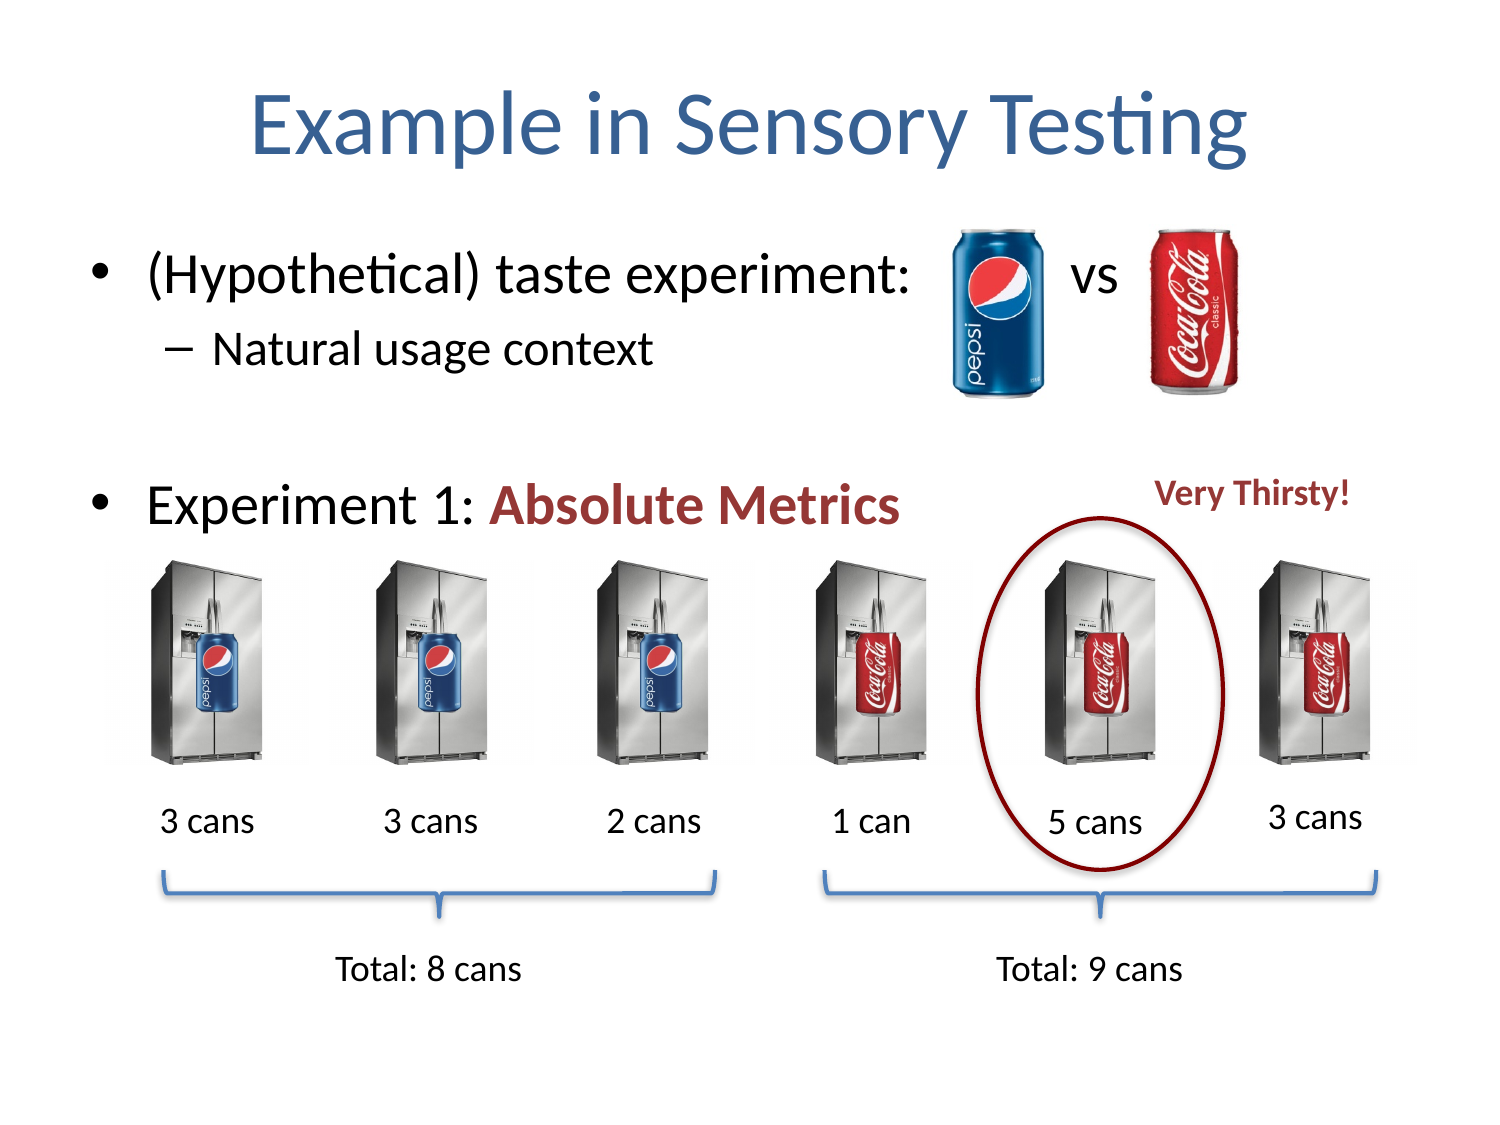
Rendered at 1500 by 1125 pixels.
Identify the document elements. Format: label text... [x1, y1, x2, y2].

picture [1138, 224, 1253, 404]
picture [768, 560, 974, 765]
text_box Total: 9 cans [981, 936, 1199, 997]
picture [104, 560, 309, 765]
text_box [161, 869, 718, 919]
picture [1212, 560, 1417, 765]
text_box 1 can [816, 788, 927, 848]
text_box [978, 609, 1212, 871]
text_box 2 cans [591, 788, 717, 848]
title Example in Sensory Testing [75, 24, 1425, 212]
text_box 3 cans [144, 788, 271, 848]
text_box 3 cans [368, 788, 494, 848]
picture [329, 560, 534, 765]
text_box [822, 869, 1379, 919]
picture [941, 227, 1055, 401]
list (Hypothetical) taste experiment: vs Natural usage context Experiment 1: Absolute Metrics [75, 227, 1425, 584]
text_box 3 cans [1252, 784, 1378, 845]
text_box [1021, 517, 1180, 558]
picture [997, 560, 1203, 765]
picture [550, 560, 755, 765]
text_box Total: 8 cans [320, 936, 538, 997]
text_box Very Thirsty! [1139, 460, 1367, 521]
